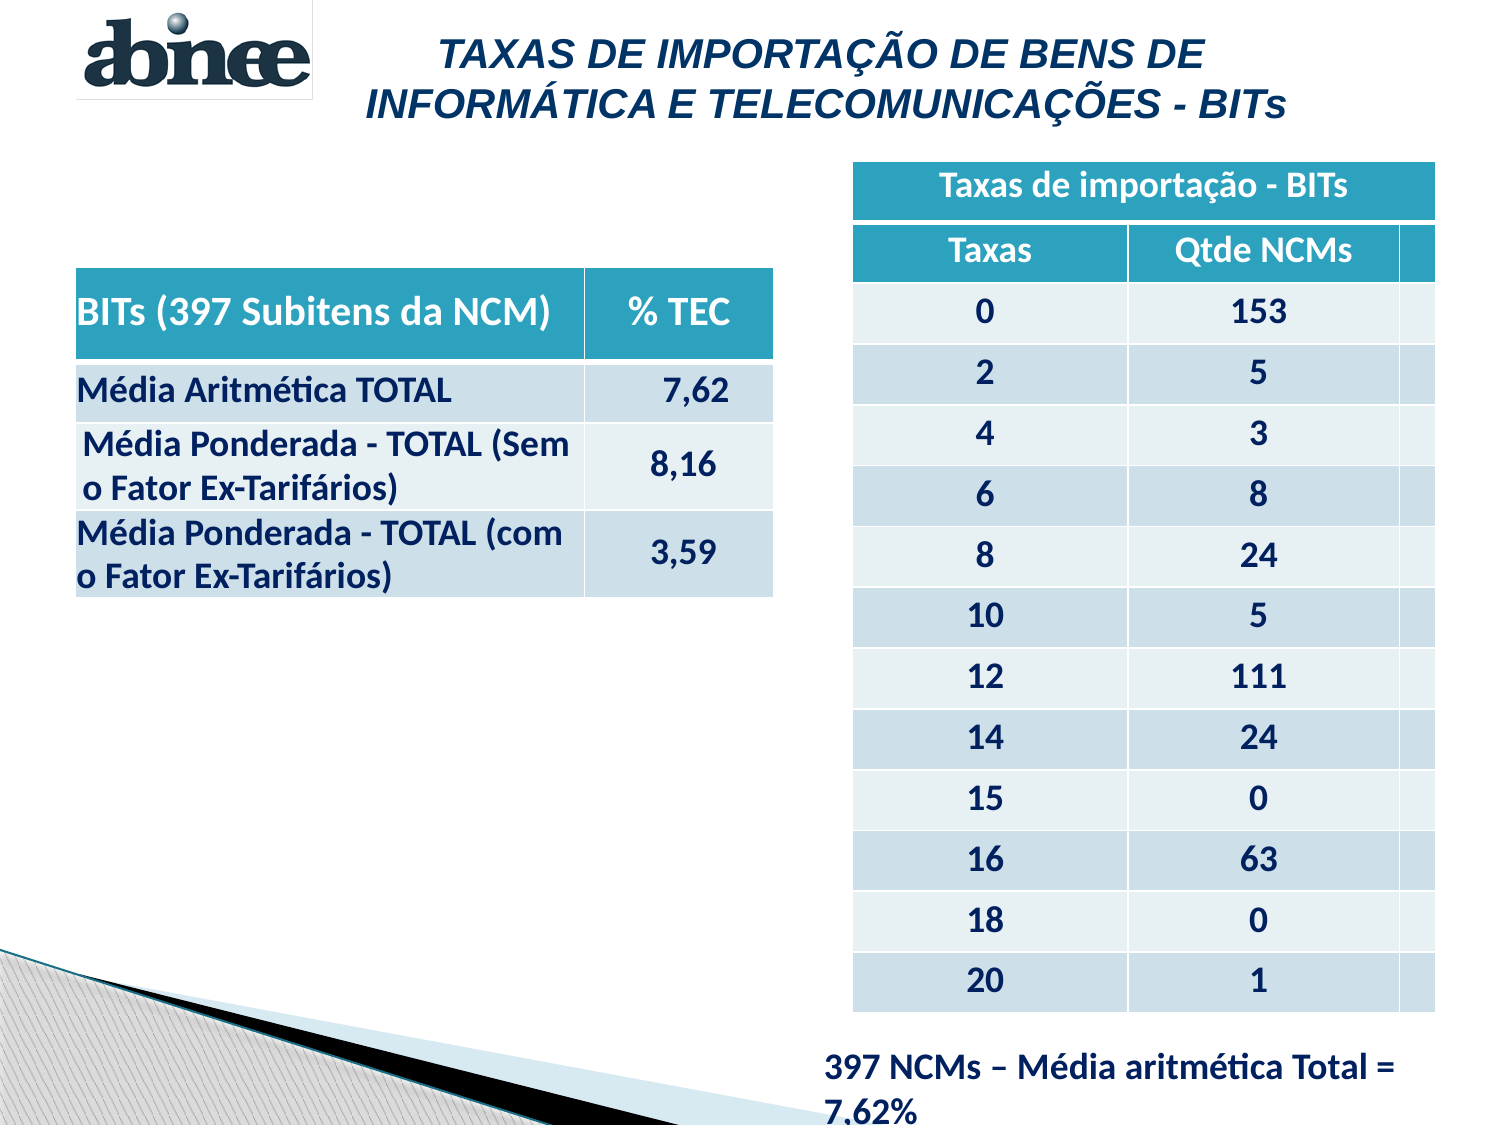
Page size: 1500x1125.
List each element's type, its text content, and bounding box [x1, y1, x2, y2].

text_box TAXAS DE IMPORTAÇÃO DE BENS DE INFORMÁTICA E TELECOMUNICAÇÕES - BITs [171, 19, 1483, 134]
table_cell 24 [1129, 710, 1399, 769]
table_cell 1 [1129, 953, 1399, 1012]
table_cell 12 [853, 649, 1127, 708]
table_cell 111 [1129, 649, 1399, 708]
table_cell 63 [1129, 831, 1399, 890]
table_cell [1400, 225, 1435, 282]
table_cell [1400, 284, 1435, 343]
table_cell 20 [853, 953, 1127, 1012]
table_cell 0 [1129, 892, 1399, 951]
table_cell 3 [1129, 406, 1399, 465]
table_cell 15 [853, 771, 1127, 830]
table_cell 14 [853, 710, 1127, 769]
table_cell [1400, 710, 1435, 769]
table_cell 24 [1129, 527, 1399, 586]
table_cell [1400, 953, 1435, 1012]
table_cell [1400, 831, 1435, 890]
table_cell [1400, 345, 1435, 404]
table_cell 5 [1129, 588, 1399, 647]
table_cell [1400, 527, 1435, 586]
table_cell Média Ponderada - TOTAL (Sem o Fator Ex-Tarifários) [76, 424, 584, 509]
table_header BITs (397 Subitens da NCM) [76, 268, 584, 359]
table_cell 7,62 [585, 365, 773, 422]
table_cell 4 [853, 406, 1127, 465]
table_cell Média Aritmética TOTAL [76, 365, 584, 422]
table_cell 6 [853, 466, 1127, 526]
table_cell 8 [1129, 466, 1399, 526]
table_cell 0 [853, 284, 1127, 343]
table_cell Qtde NCMs [1129, 225, 1399, 282]
table_cell 2 [853, 345, 1127, 404]
table_cell [1400, 406, 1435, 465]
table_cell 10 [853, 588, 1127, 647]
table_cell [1400, 771, 1435, 830]
table_cell [1400, 649, 1435, 708]
table_cell 8,16 [585, 424, 773, 509]
table_cell Taxas [853, 225, 1127, 282]
table_cell 16 [853, 831, 1127, 890]
table_cell [1400, 892, 1435, 951]
table_cell [1400, 466, 1435, 526]
table_cell [1400, 588, 1435, 647]
table_cell 153 [1129, 284, 1399, 343]
table_cell 8 [853, 527, 1127, 586]
text_box 397 NCMs – Média aritmética Total = 7,62% [809, 1034, 1500, 1125]
table_cell 18 [853, 892, 1127, 951]
table_cell 0 [1129, 771, 1399, 830]
table_header Taxas de importação - BITs [853, 162, 1435, 220]
picture [76, 0, 314, 101]
table_cell Média Ponderada - TOTAL (com o Fator Ex-Tarifários) [76, 511, 584, 597]
table_cell 5 [1129, 345, 1399, 404]
table_cell 3,59 [585, 511, 773, 597]
table_header % TEC [585, 268, 773, 359]
